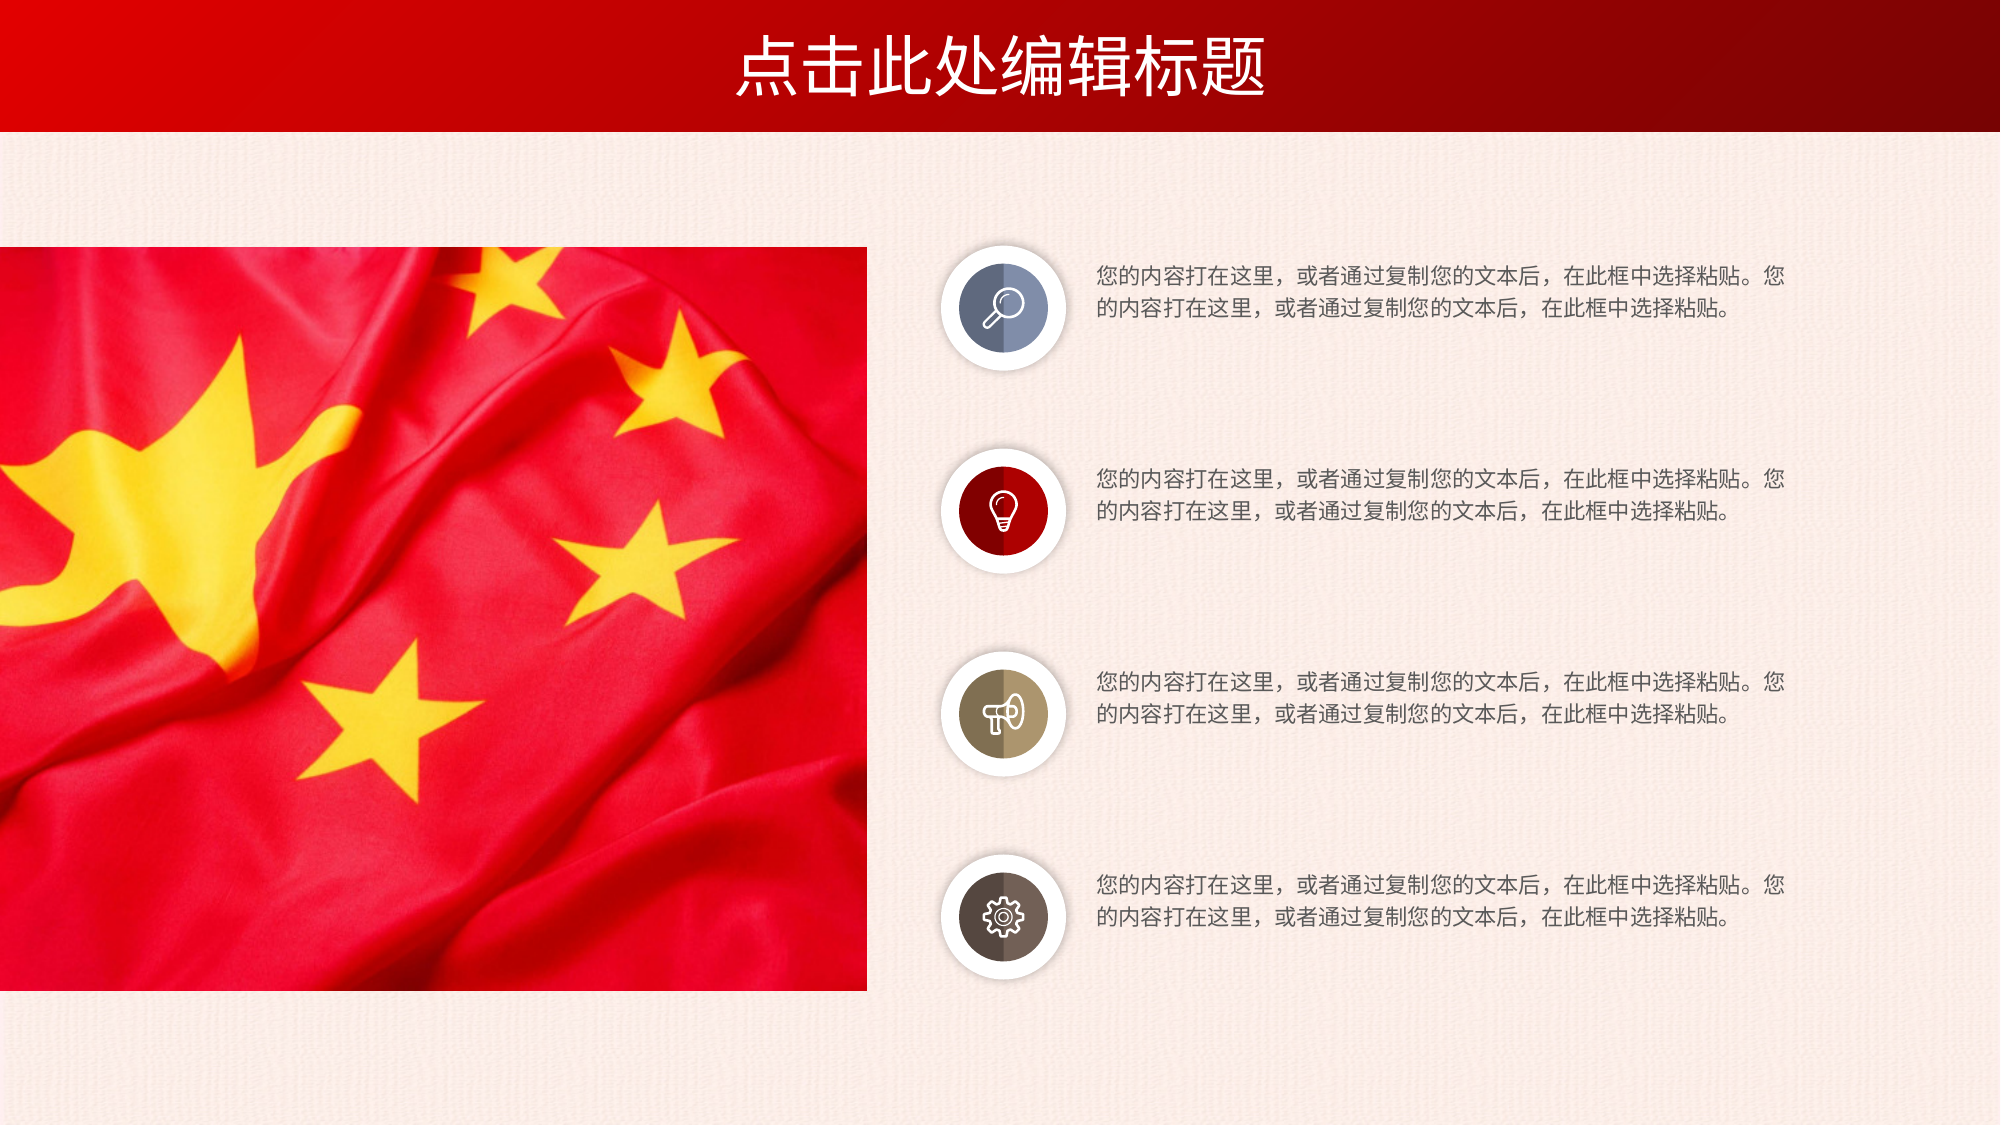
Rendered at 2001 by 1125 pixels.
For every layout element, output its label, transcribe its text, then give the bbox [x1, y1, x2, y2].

text_box 您的内容打在这里，或者通过复制您的文本后，在此框中选择粘贴。您的内容打在这里，或者通过复制您的文本后，在此框中选择粘贴。 [1077, 247, 1815, 331]
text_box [989, 490, 1018, 532]
text_box [0, 0, 2000, 132]
text_box 您的内容打在这里，或者通过复制您的文本后，在此框中选择粘贴。您的内容打在这里，或者通过复制您的文本后，在此框中选择粘贴。 [1077, 653, 1815, 737]
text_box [941, 651, 1067, 777]
picture [0, 0, 2001, 1125]
text_box 您的内容打在这里，或者通过复制您的文本后，在此框中选择粘贴。您的内容打在这里，或者通过复制您的文本后，在此框中选择粘贴。 [1077, 450, 1815, 534]
text_box 您的内容打在这里，或者通过复制您的文本后，在此框中选择粘贴。您的内容打在这里，或者通过复制您的文本后，在此框中选择粘贴。 [1077, 856, 1815, 940]
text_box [941, 245, 1067, 371]
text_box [982, 287, 1025, 329]
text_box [941, 854, 1067, 980]
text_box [941, 448, 1067, 574]
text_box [982, 896, 1025, 938]
text_box 点击此处编辑标题 [677, 17, 1323, 113]
